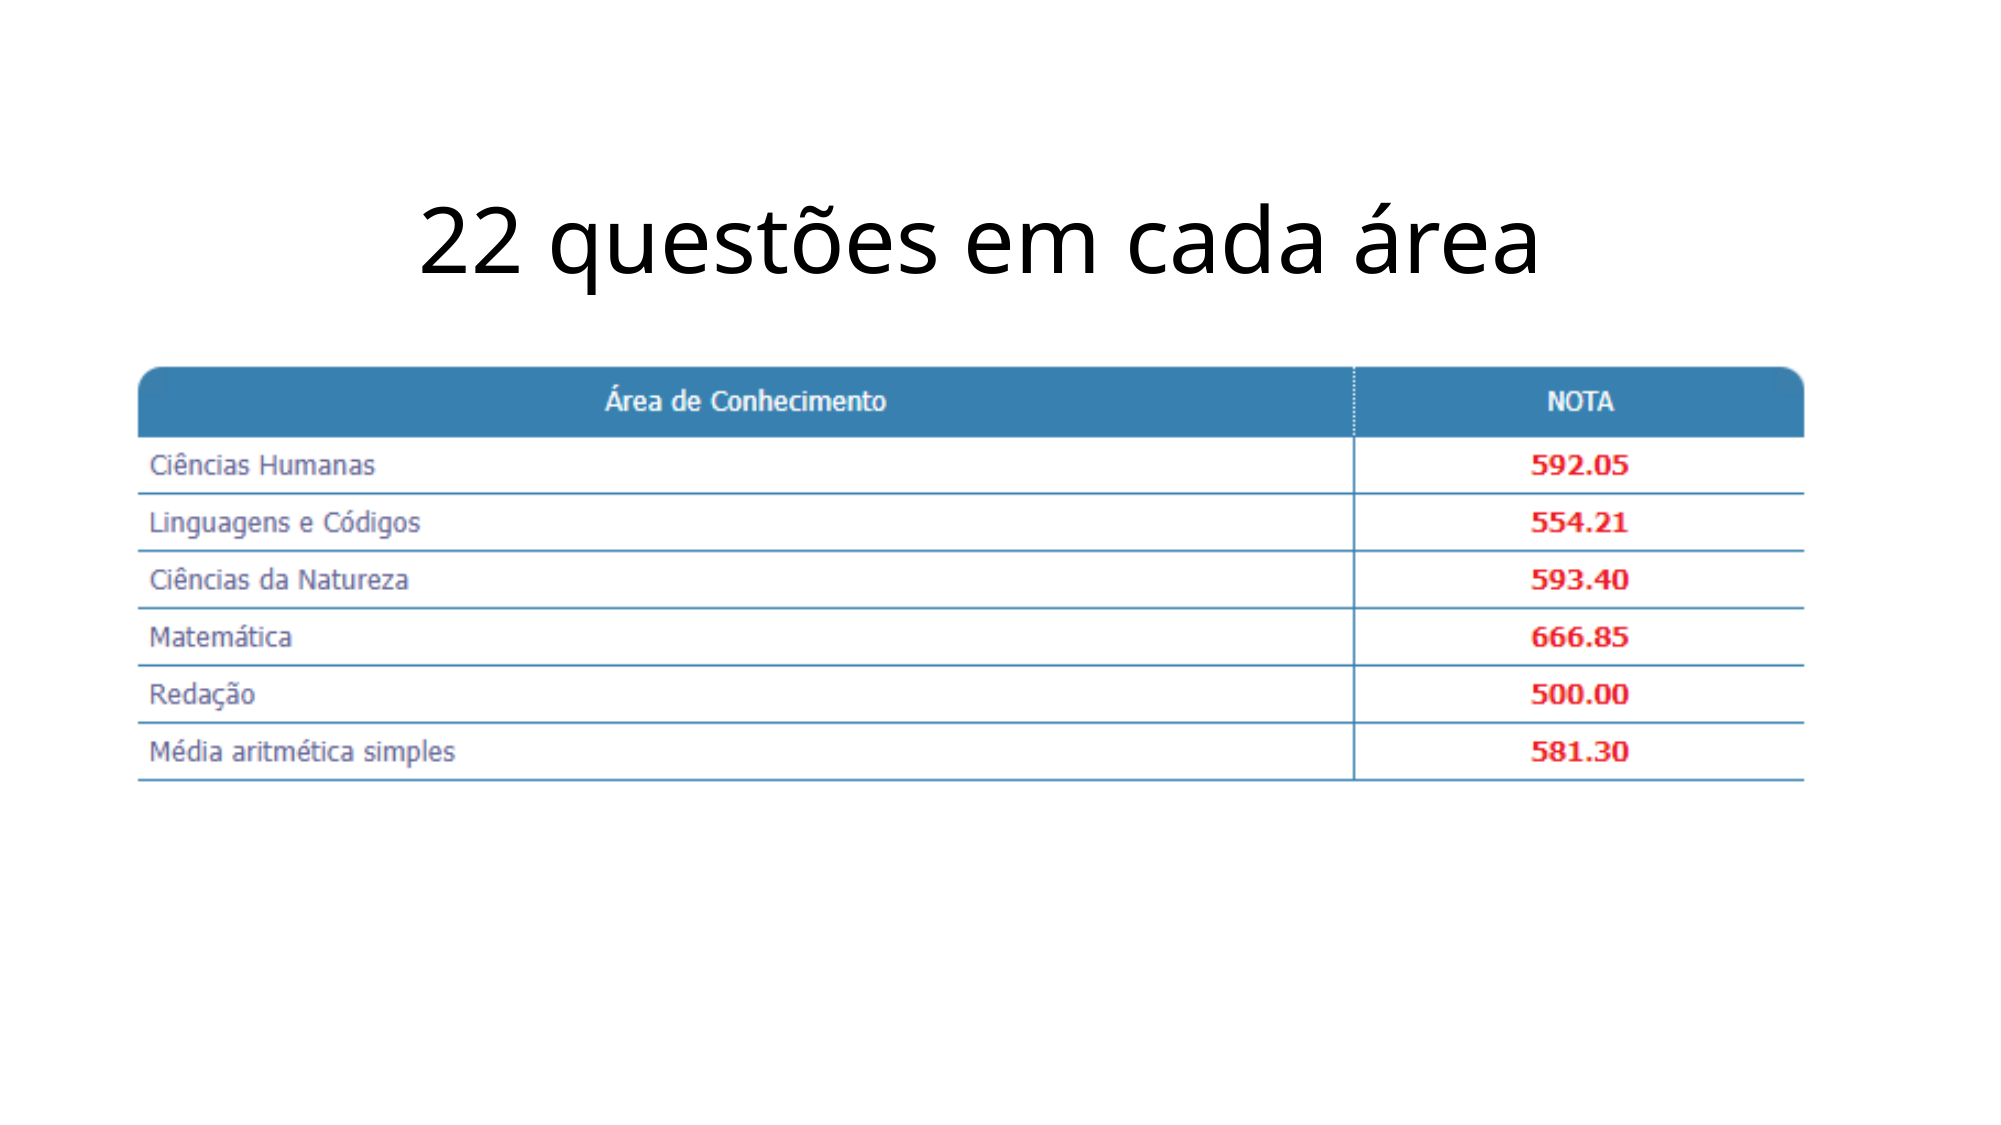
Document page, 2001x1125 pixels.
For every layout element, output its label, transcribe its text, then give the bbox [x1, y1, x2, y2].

title 22 questões em cada área [132, 134, 1831, 353]
picture [132, 352, 1829, 806]
